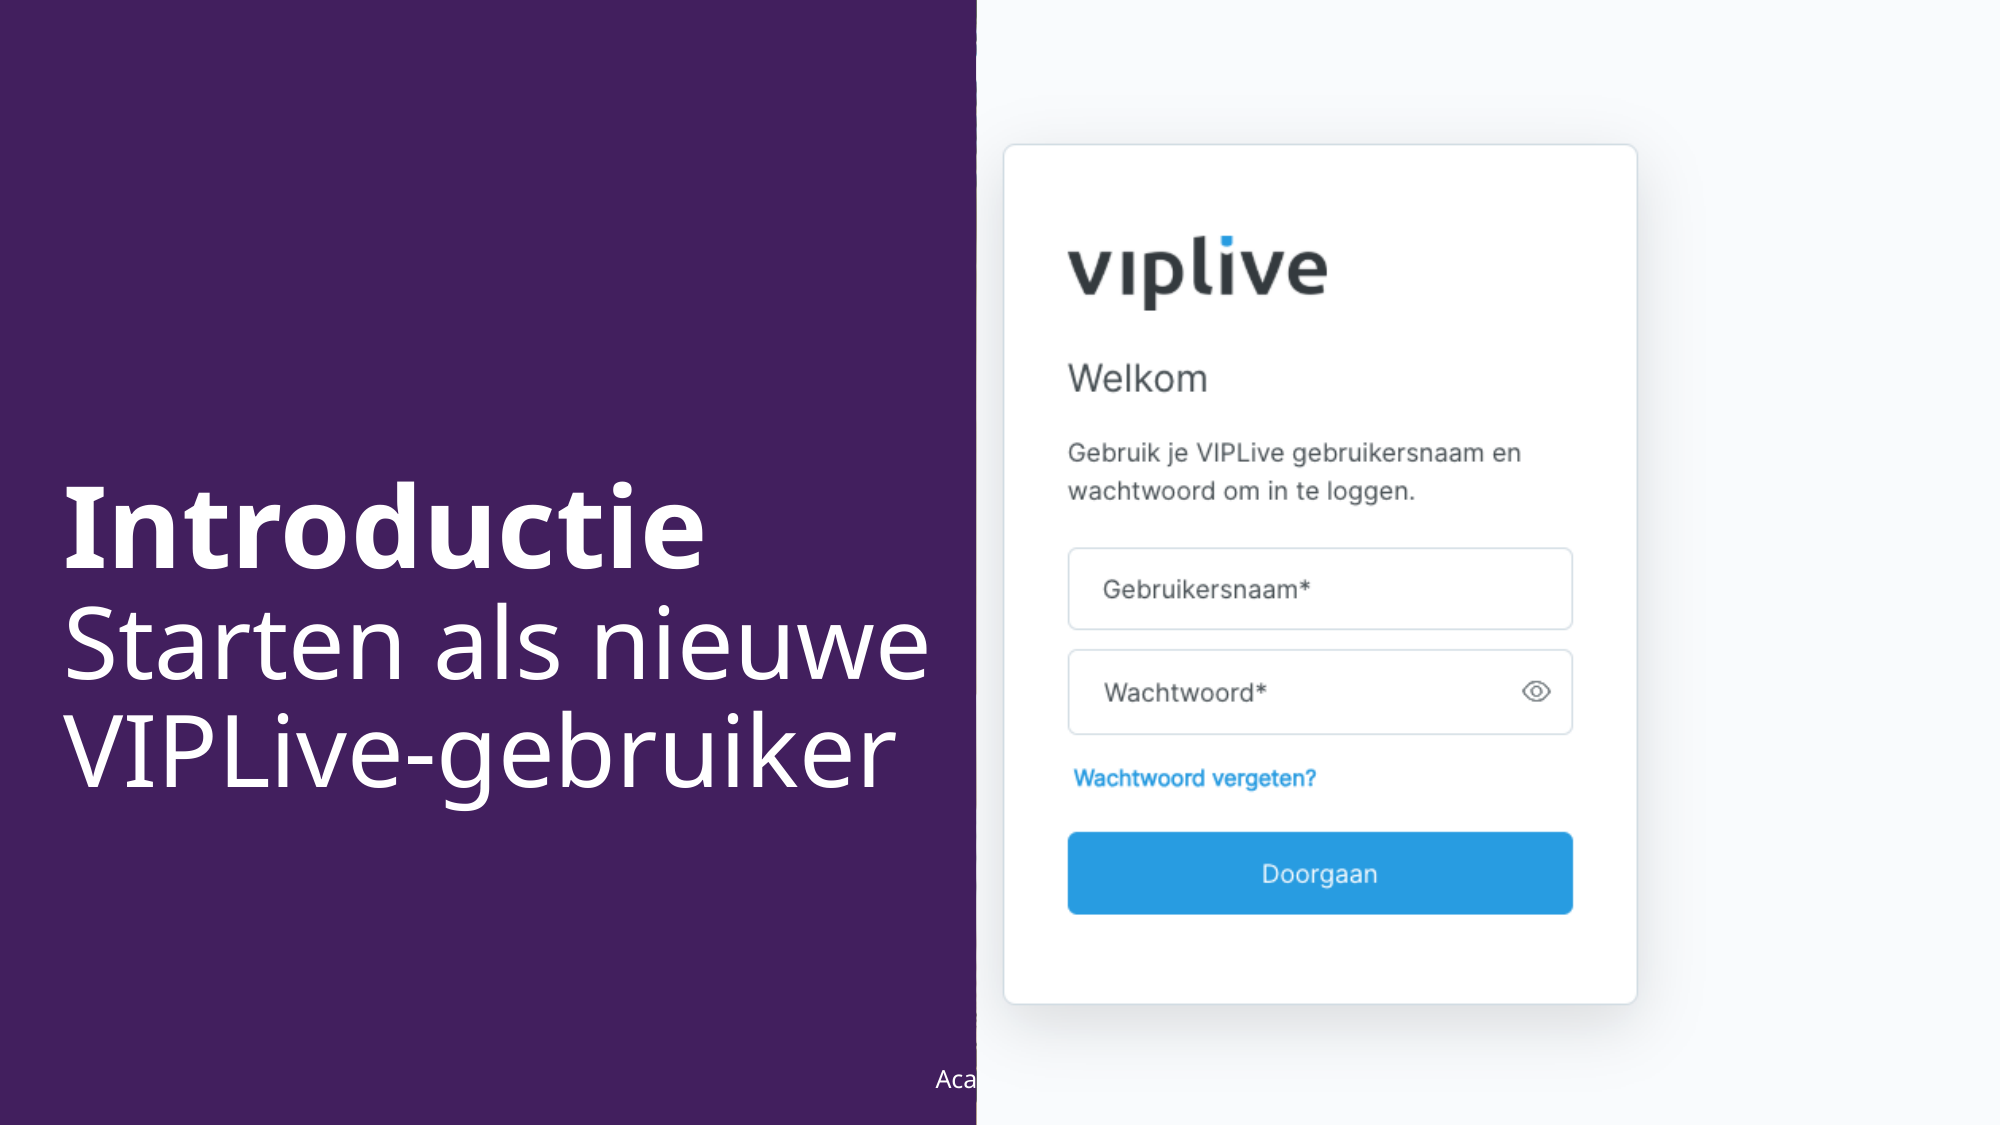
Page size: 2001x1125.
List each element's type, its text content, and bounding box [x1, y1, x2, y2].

picture [976, 0, 2000, 1125]
title Introductie Starten als nieuwe VIPLive-gebruiker [48, 278, 959, 881]
